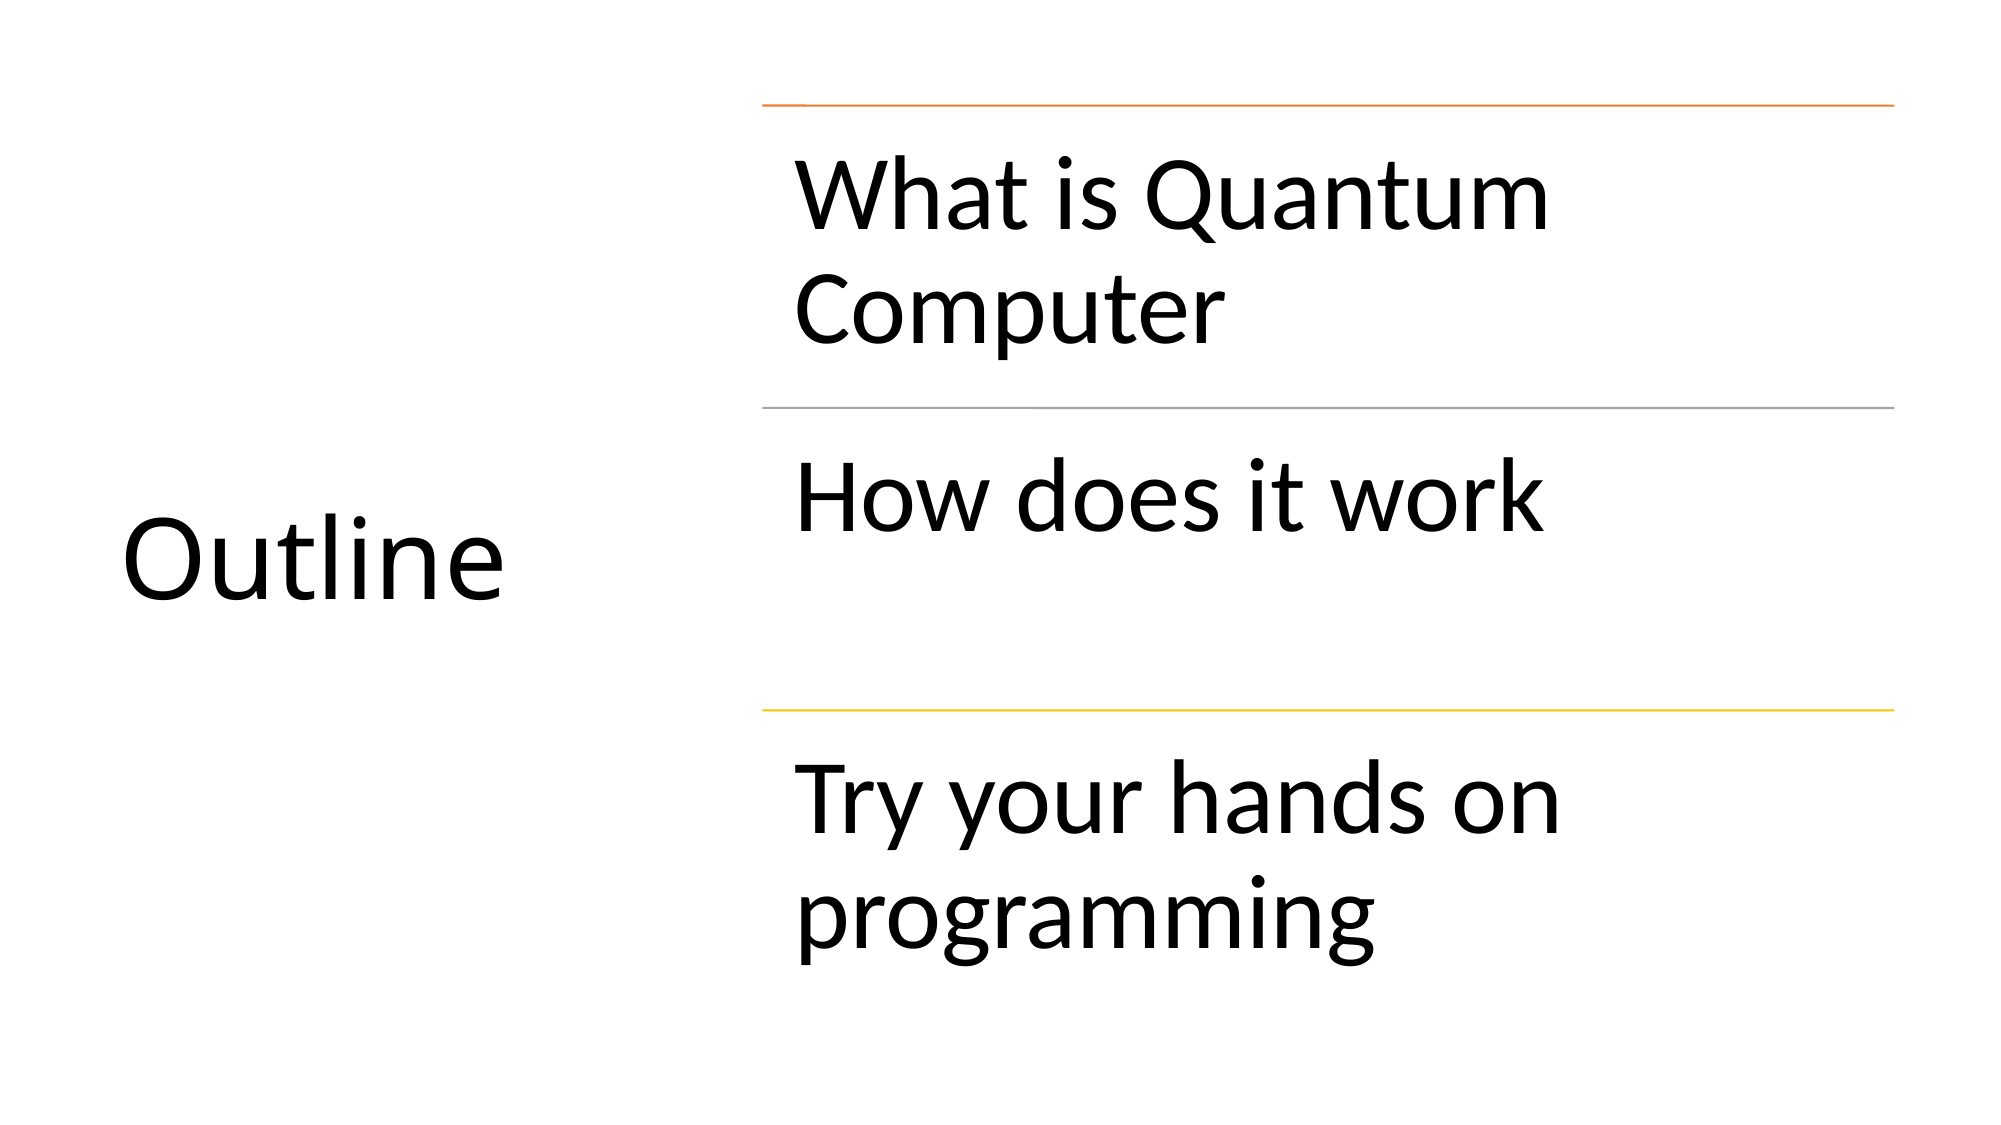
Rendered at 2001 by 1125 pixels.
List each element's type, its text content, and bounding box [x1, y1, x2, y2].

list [762, 105, 1895, 1014]
title Outline [104, 105, 665, 1021]
